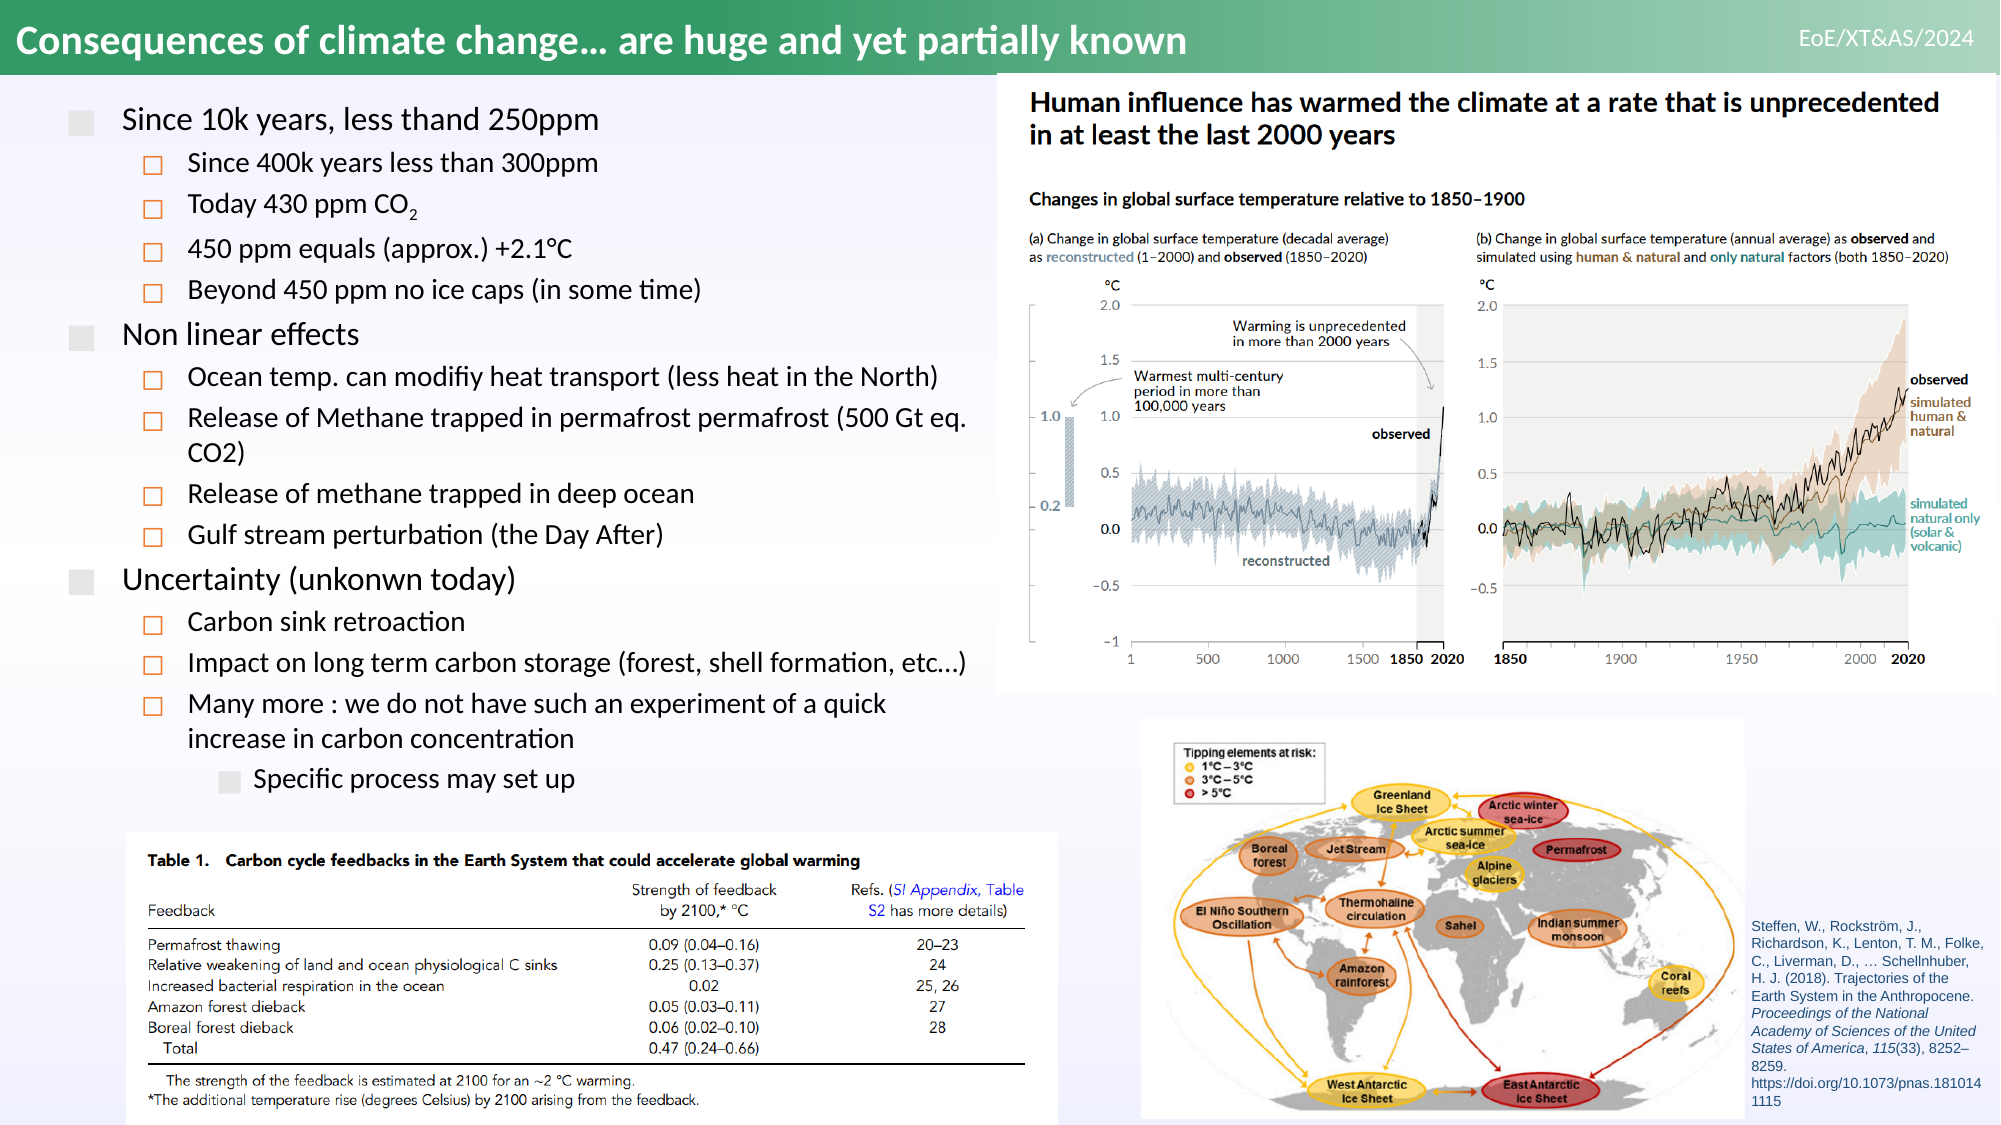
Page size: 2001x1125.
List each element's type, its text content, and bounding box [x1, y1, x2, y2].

list Since 10k years, less thand 250ppm Since 400k years less than 300ppm Today 430 ppm CO2 450 ppm equals (approx.) +2.1°C Beyond 450 ppm no ice caps (in some time) Non linear effects Ocean temp. can modifiy heat transport (less heat in the North) Release of Methane trapped in permafrost permafrost (500 Gt eq. CO2) Release of methane trapped in deep ocean Gulf stream perturbation (the Day After) Uncertainty (unkonwn today) Carbon sink retroaction Impact on long term carbon storage (forest, shell formation, etc…) Many more : we do not have such an experiment of a quick increase in carbon concentration Specific process may set up [50, 89, 999, 1082]
picture [997, 73, 1996, 693]
title Consequences of climate change… are huge and yet partially known [1, 0, 1802, 75]
picture [1141, 717, 1745, 1120]
text_box Steffen, W., Rockström, J., Richardson, K., Lenton, T. M., Folke, C., Liverman, D., … Schellnhuber, H. J. (2018). Trajectories of the Earth System in the Anthropocene. Proceedings of the National Academy of Sciences of the United States of America, 115(33), 8252–8259. https://doi.org/10.1073/pnas.1810141115 [1749, 909, 2000, 1117]
picture [126, 832, 1058, 1125]
